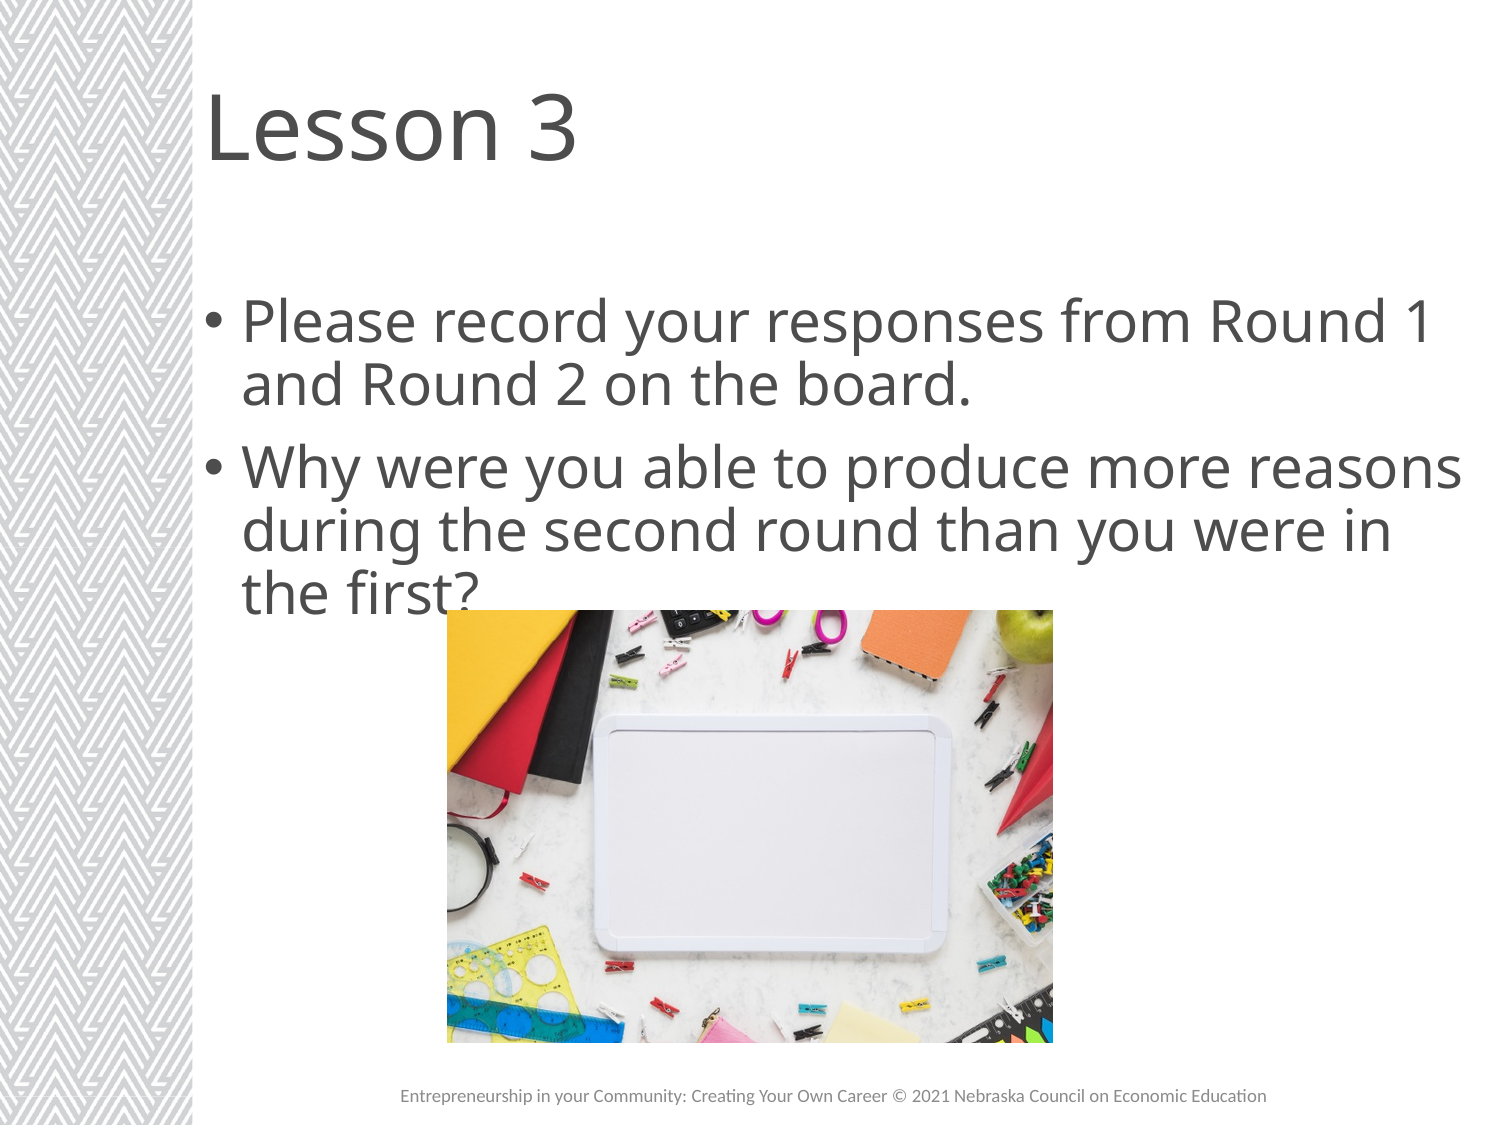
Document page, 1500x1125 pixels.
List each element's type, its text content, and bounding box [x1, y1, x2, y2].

footer Entrepreneurship in your Community: Creating Your Own Career © 2021 Nebraska Council on Economic Education [188, 1065, 1483, 1125]
title Lesson 3 [188, 22, 1483, 240]
list Please record your responses from Round 1 and Round 2 on the board. Why were you able to produce more reasons during the second round than you were in the first? [188, 284, 1483, 999]
picture [0, 0, 1500, 1125]
